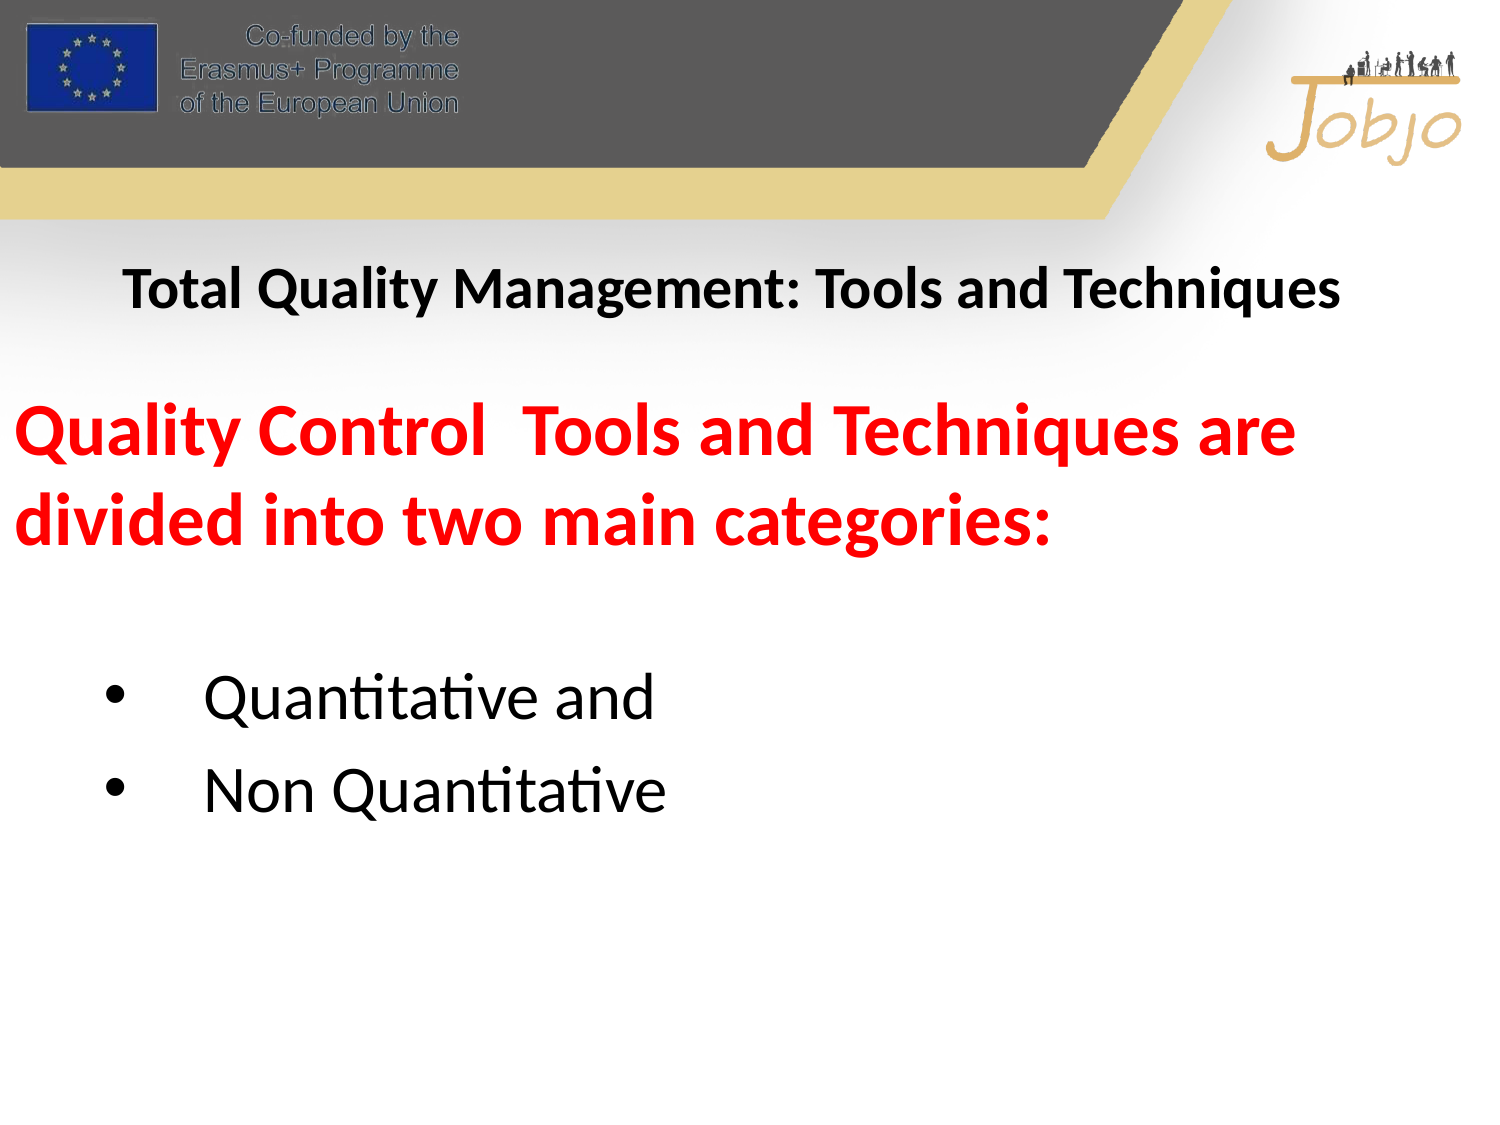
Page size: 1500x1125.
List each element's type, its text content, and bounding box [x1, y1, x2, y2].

list Quantitative and Non Quantitative [88, 645, 1439, 882]
picture [0, 0, 1500, 1125]
title Total Quality Management: Tools and Techniques [76, 231, 1388, 373]
text_box Quality Control Tools and Techniques are divided into two main categories: [0, 373, 1459, 569]
